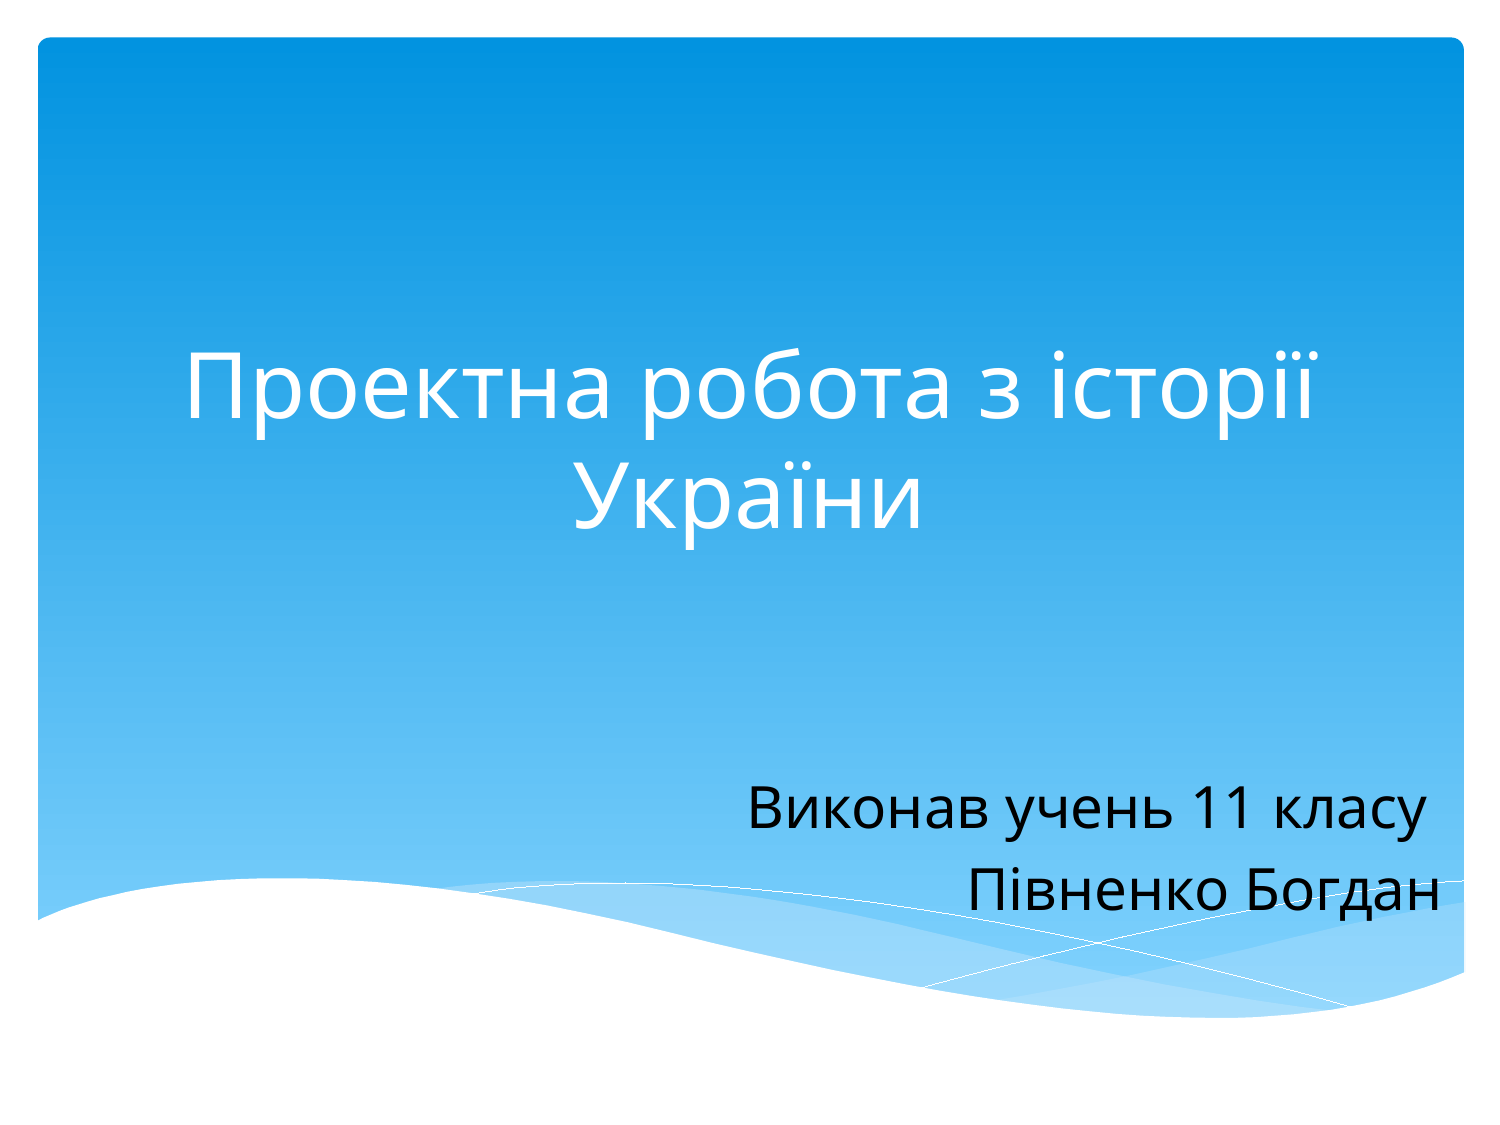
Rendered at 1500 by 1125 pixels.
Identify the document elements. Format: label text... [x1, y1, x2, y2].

subtitle Виконав учень 11 класу Півненко Богдан [407, 763, 1458, 1005]
title Проектна робота з історії України [112, 262, 1388, 555]
